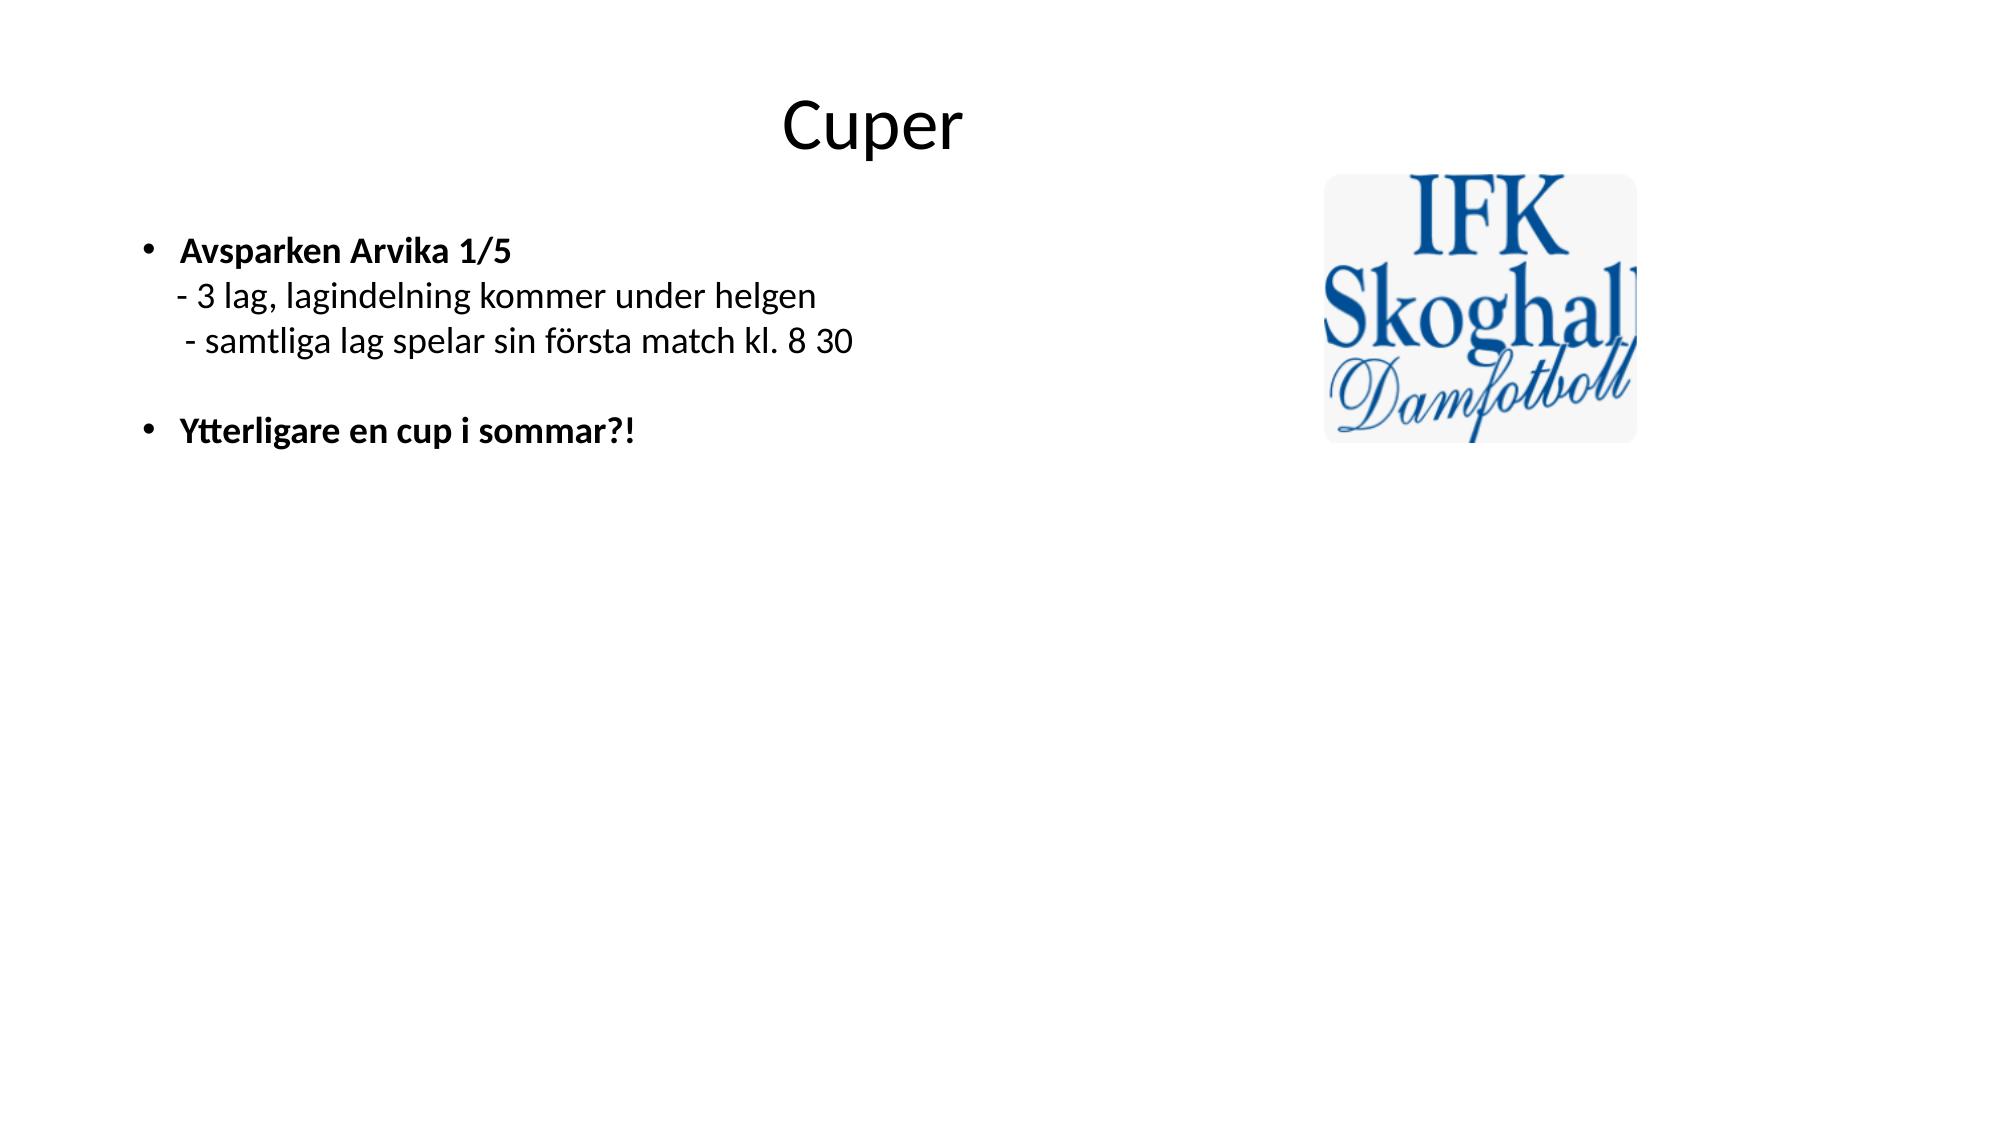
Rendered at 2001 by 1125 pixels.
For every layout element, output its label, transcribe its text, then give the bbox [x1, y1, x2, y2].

list Avsparken Arvika 1/5 - 3 lag, lagindelning kommer under helgen - samtliga lag spelar sin första match kl. 8 30 Ytterligare en cup i sommar?! [127, 93, 1362, 980]
text_box Cuper [627, 67, 1120, 173]
picture [1322, 173, 1641, 443]
